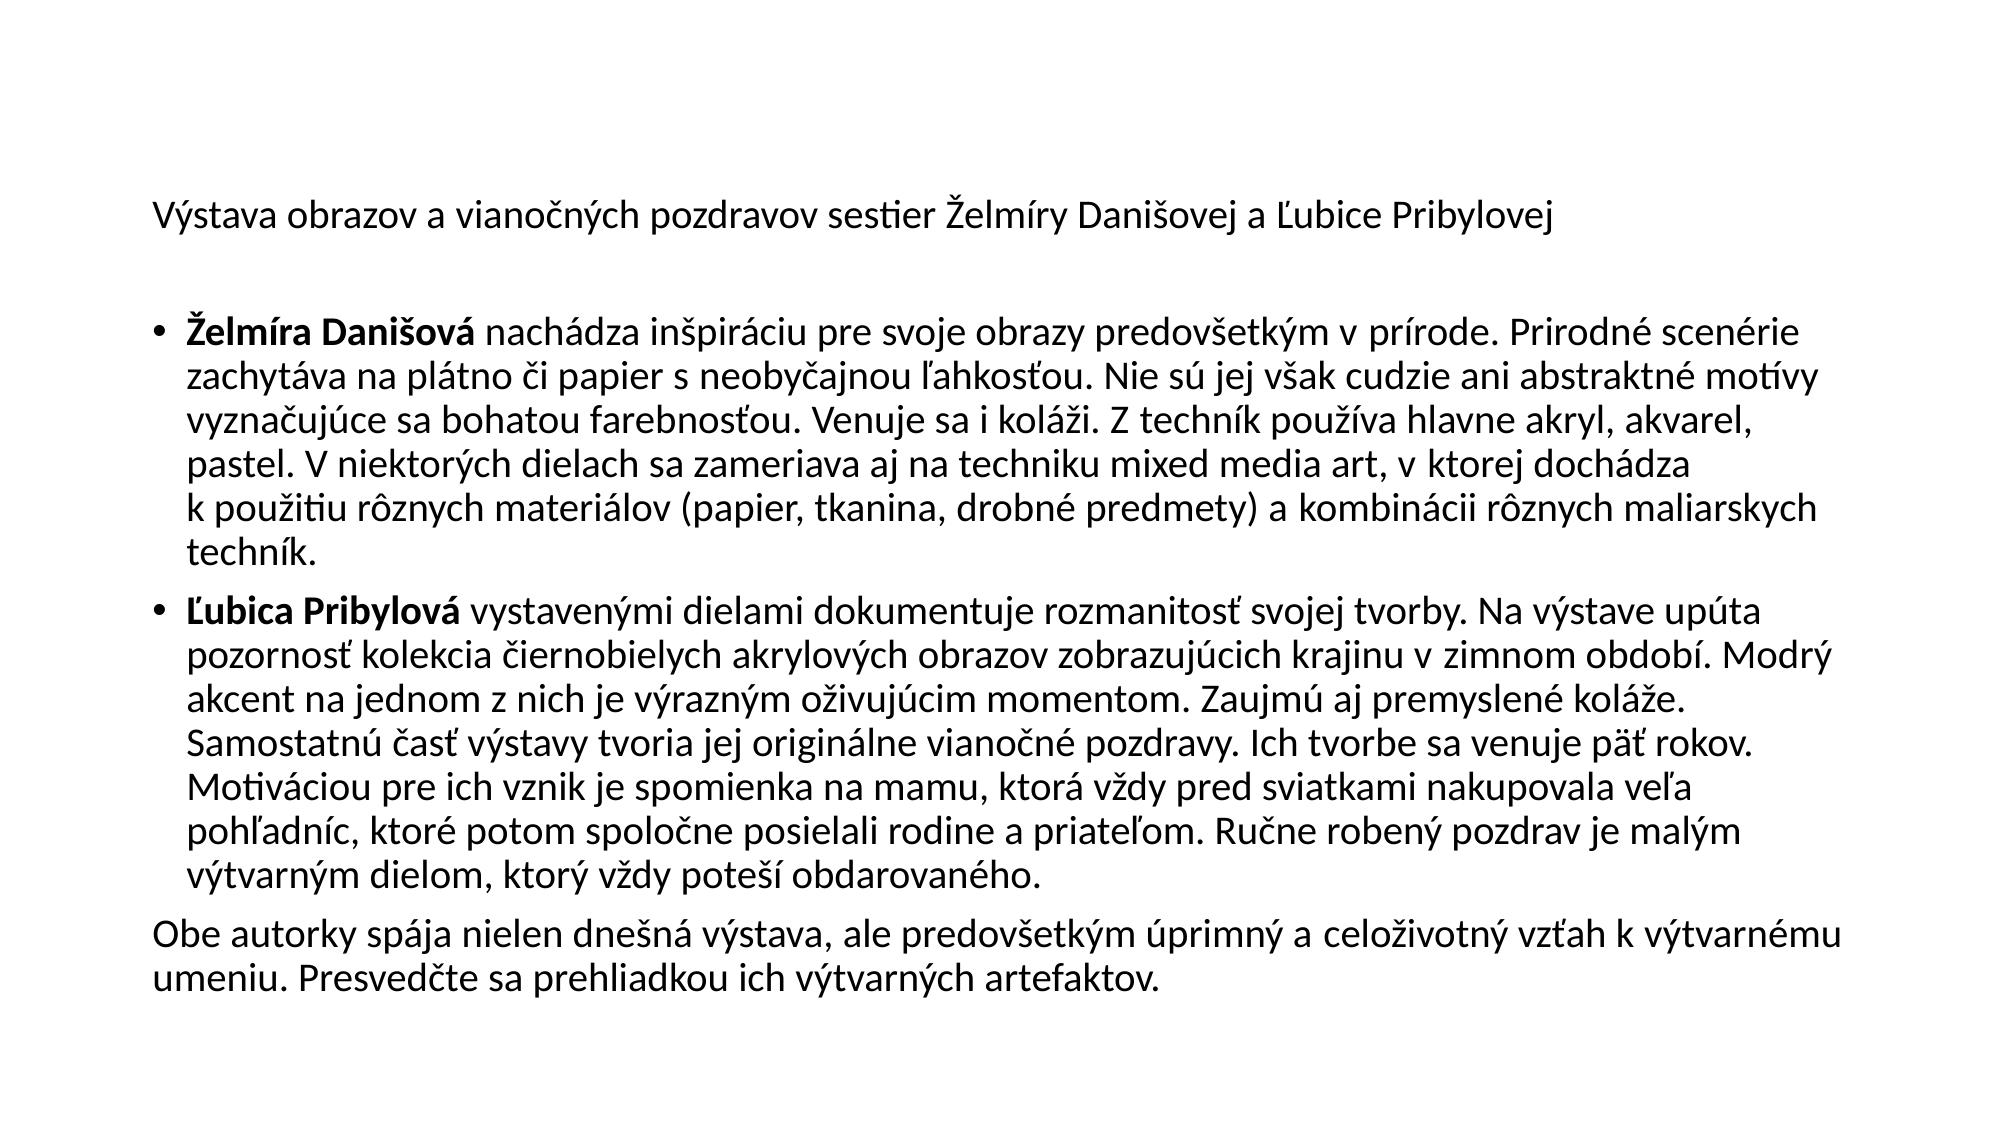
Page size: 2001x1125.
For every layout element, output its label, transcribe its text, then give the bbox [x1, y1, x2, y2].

list Výstava obrazov a vianočných pozdravov sestier Želmíry Danišovej a Ľubice Pribylovej Želmíra Danišová nachádza inšpiráciu pre svoje obrazy predovšetkým v prírode. Prirodné scenérie zachytáva na plátno či papier s neobyčajnou ľahkosťou. Nie sú jej však cudzie ani abstraktné motívy vyznačujúce sa bohatou farebnosťou. Venuje sa i koláži. Z techník používa hlavne akryl, akvarel, pastel. V niektorých dielach sa zameriava aj na techniku mixed media art, v ktorej dochádza k použitiu rôznych materiálov (papier, tkanina, drobné predmety) a kombinácii rôznych maliarskych techník. Ľubica Pribylová vystavenými dielami dokumentuje rozmanitosť svojej tvorby. Na výstave upúta pozornosť kolekcia čiernobielych akrylových obrazov zobrazujúcich krajinu v zimnom období. Modrý akcent na jednom z nich je výrazným oživujúcim momentom. Zaujmú aj premyslené koláže. Samostatnú časť výstavy tvoria jej originálne vianočné pozdravy. Ich tvorbe sa venuje päť rokov. Motiváciou pre ich vznik je spomienka na mamu, ktorá vždy pred sviatkami nakupovala veľa pohľadníc, ktoré potom spoločne posielali rodine a priateľom. Ručne robený pozdrav je malým výtvarným dielom, ktorý vždy poteší obdarovaného. Obe autorky spája nielen dnešná výstava, ale predovšetkým úprimný a celoživotný vzťah k výtvarnému umeniu. Presvedčte sa prehliadkou ich výtvarných artefaktov. [137, 186, 1863, 1014]
